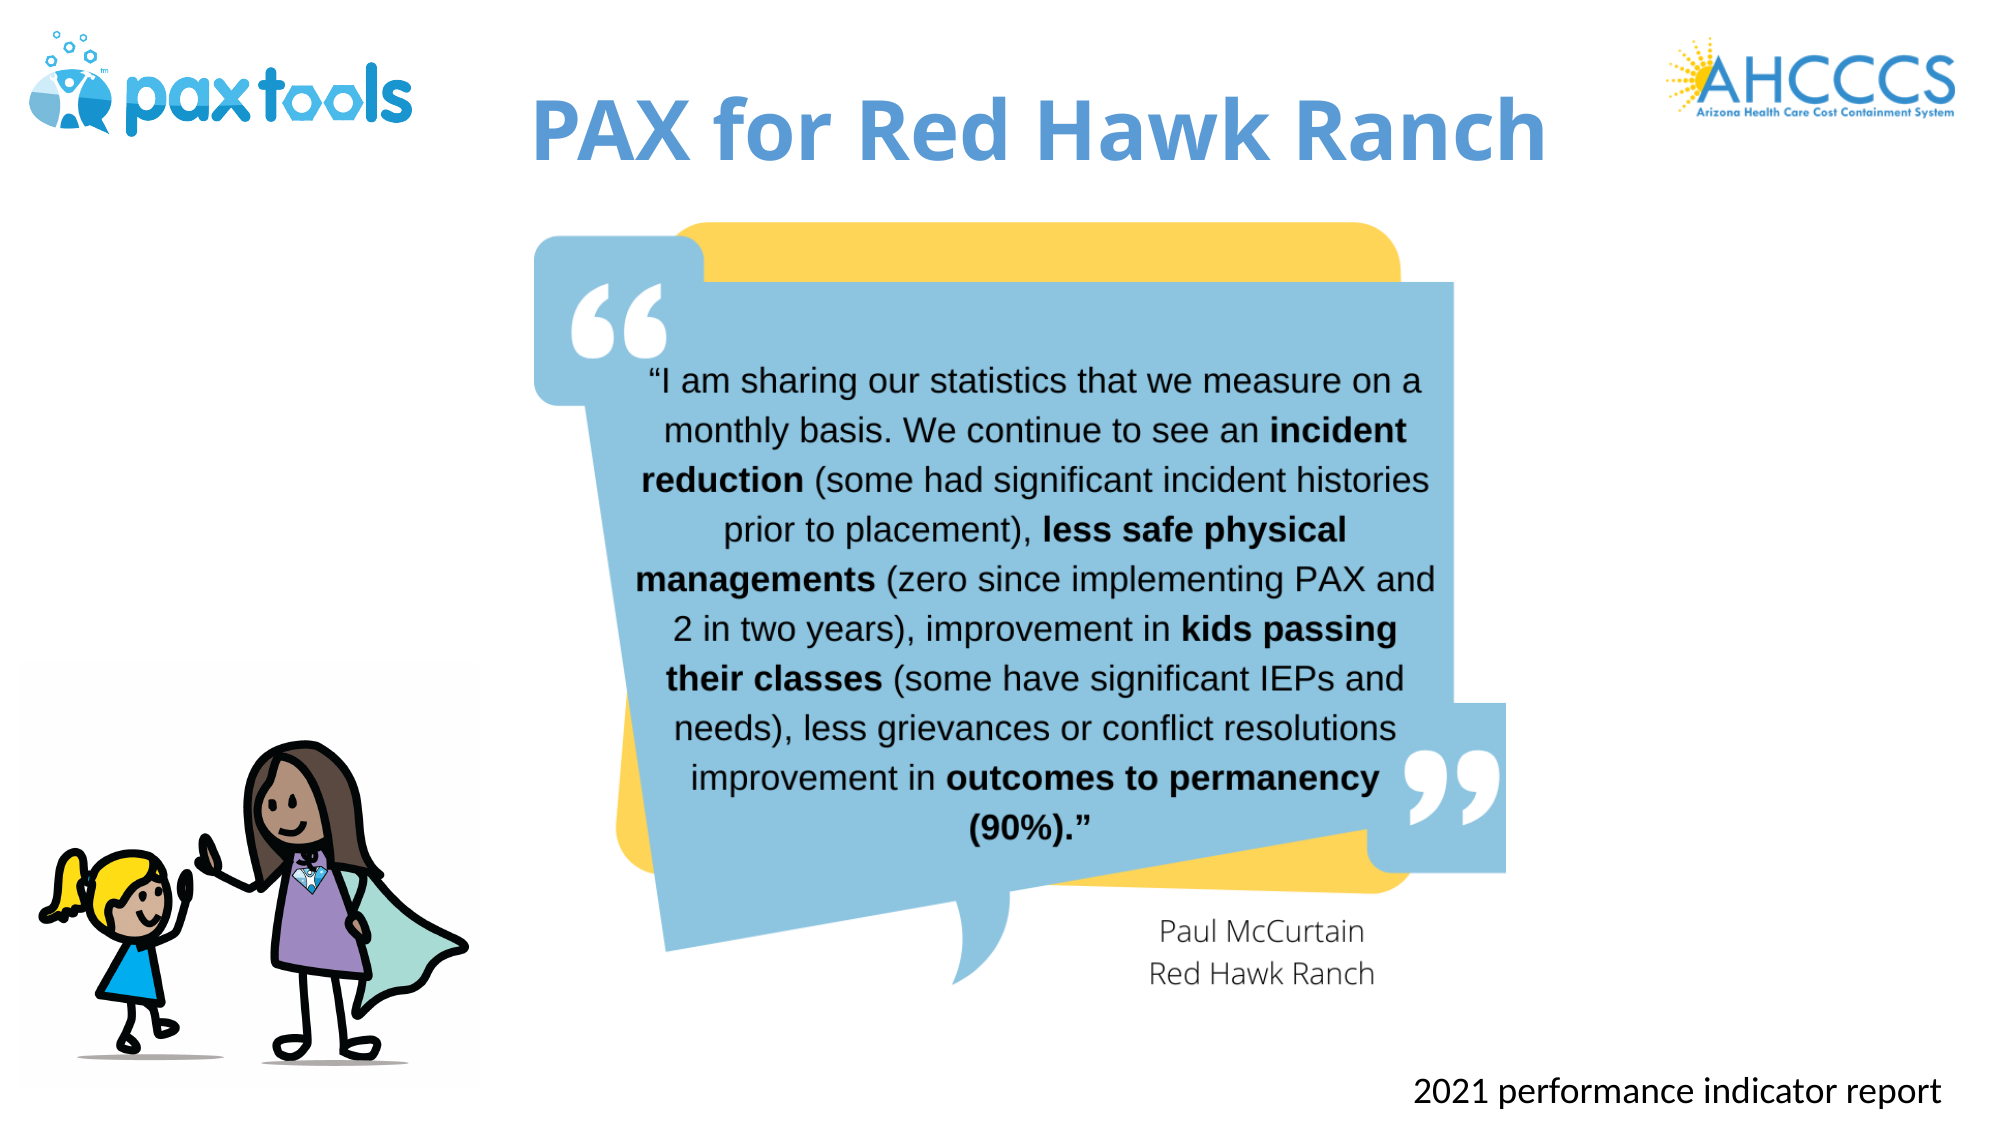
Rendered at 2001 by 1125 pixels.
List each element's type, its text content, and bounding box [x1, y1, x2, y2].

text_box 2021 performance indicator report [1398, 1058, 2000, 1119]
picture [534, 222, 1506, 1037]
picture [18, 662, 479, 1089]
title PAX for Red Hawk Ranch [109, 146, 1971, 311]
picture [1666, 18, 1971, 147]
picture [29, 29, 413, 137]
